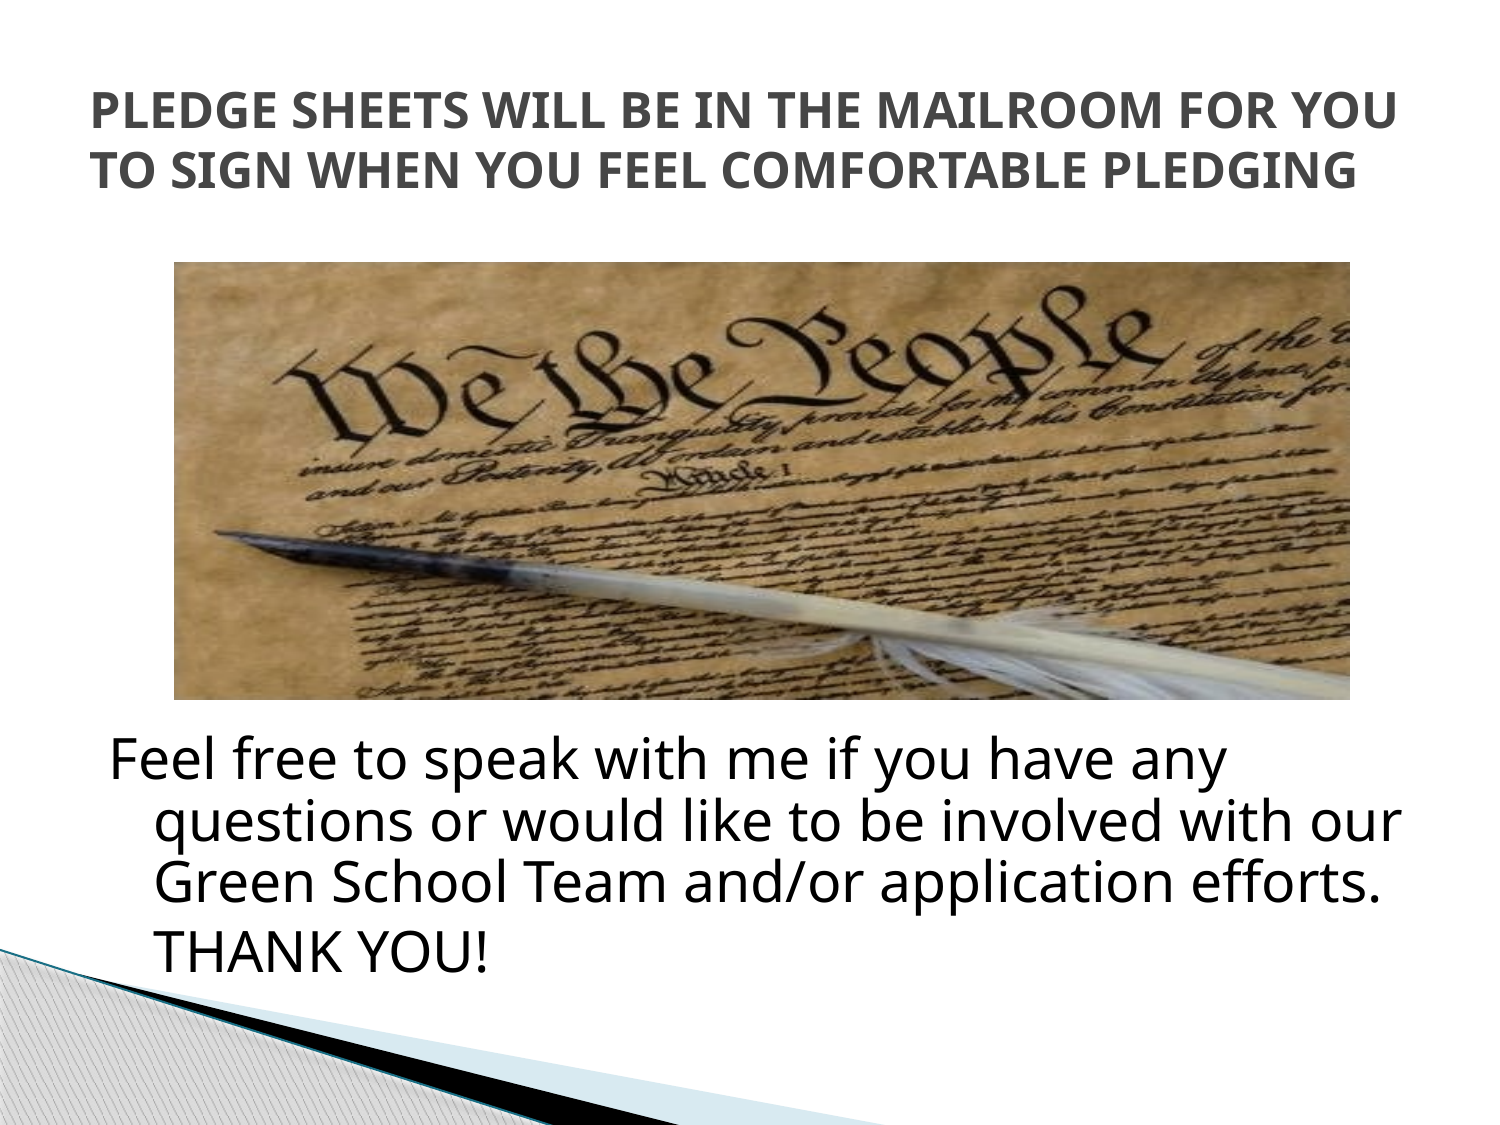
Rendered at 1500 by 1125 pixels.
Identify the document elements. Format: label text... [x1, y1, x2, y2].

title PLEDGE SHEETS WILL BE IN THE MAILROOM FOR YOU TO SIGN WHEN YOU FEEL COMFORTABLE PLEDGING [75, 45, 1425, 233]
picture [174, 262, 1351, 701]
list Feel free to speak with me if you have any questions or would like to be involved with our Green School Team and/or application efforts. THANK YOU! [75, 646, 1425, 1005]
